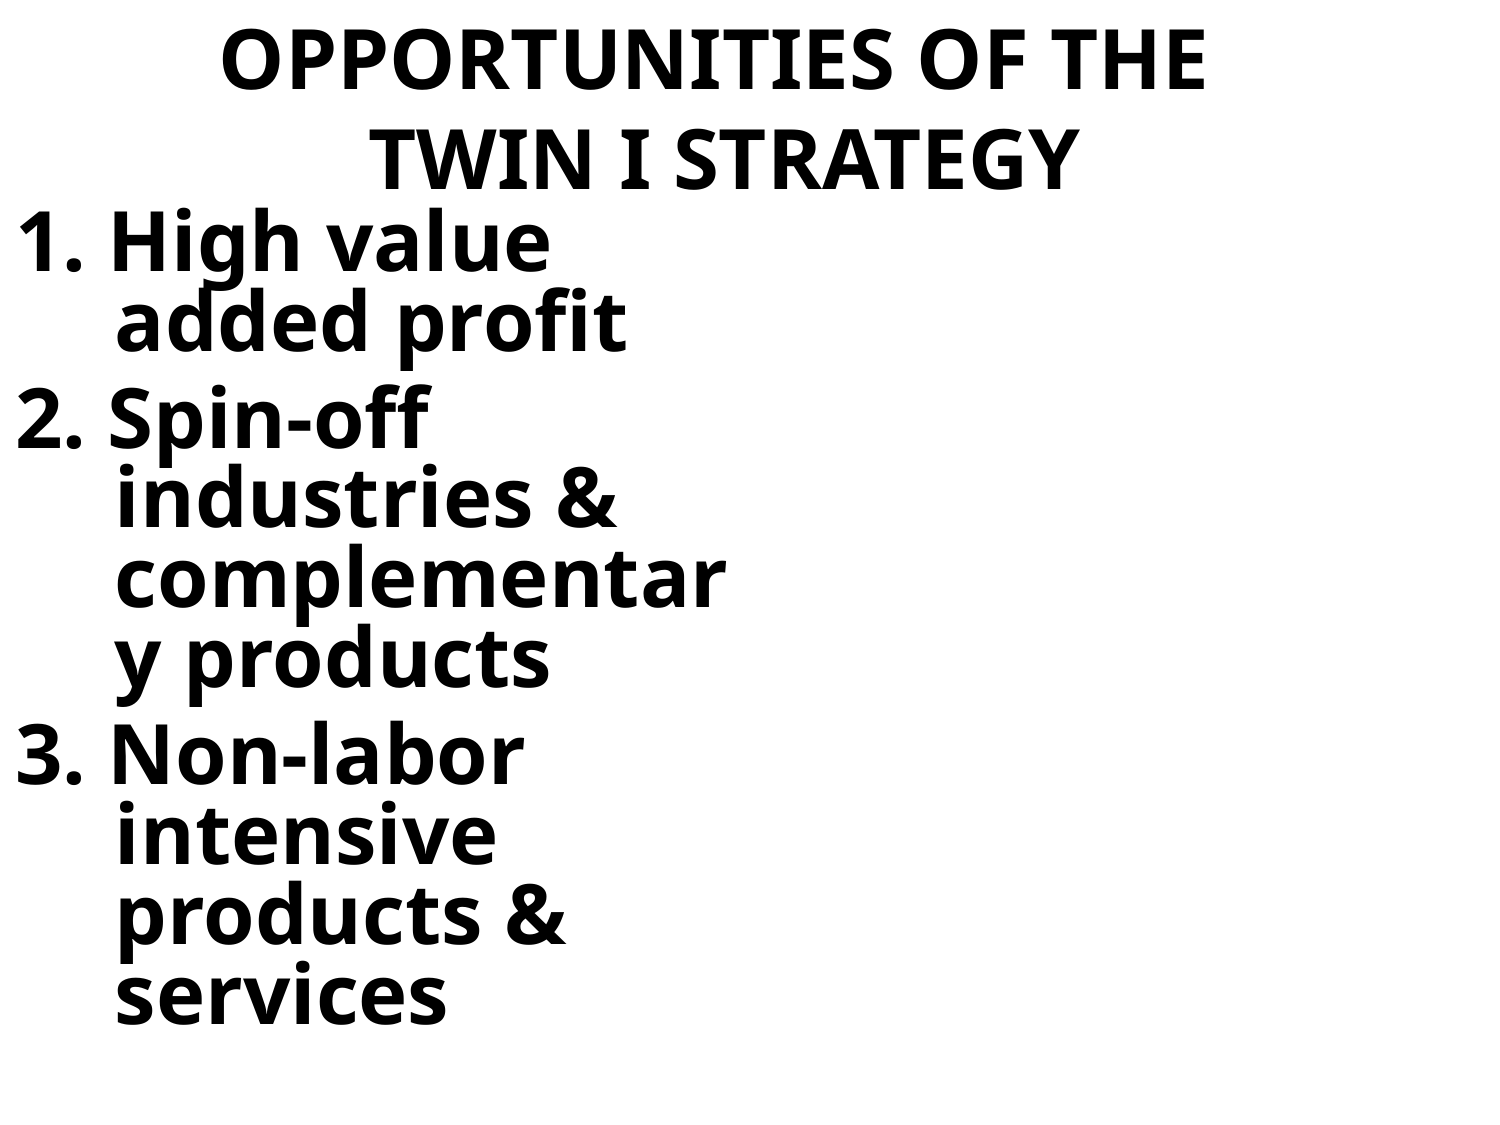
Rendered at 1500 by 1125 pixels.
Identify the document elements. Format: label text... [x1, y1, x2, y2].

list 1. High value added profit 2. Spin-off industries & complementary products 3. Non-labor intensive products & services [0, 200, 788, 1088]
title OPPORTUNITIES OF THE TWIN I STRATEGY [62, 0, 1388, 213]
